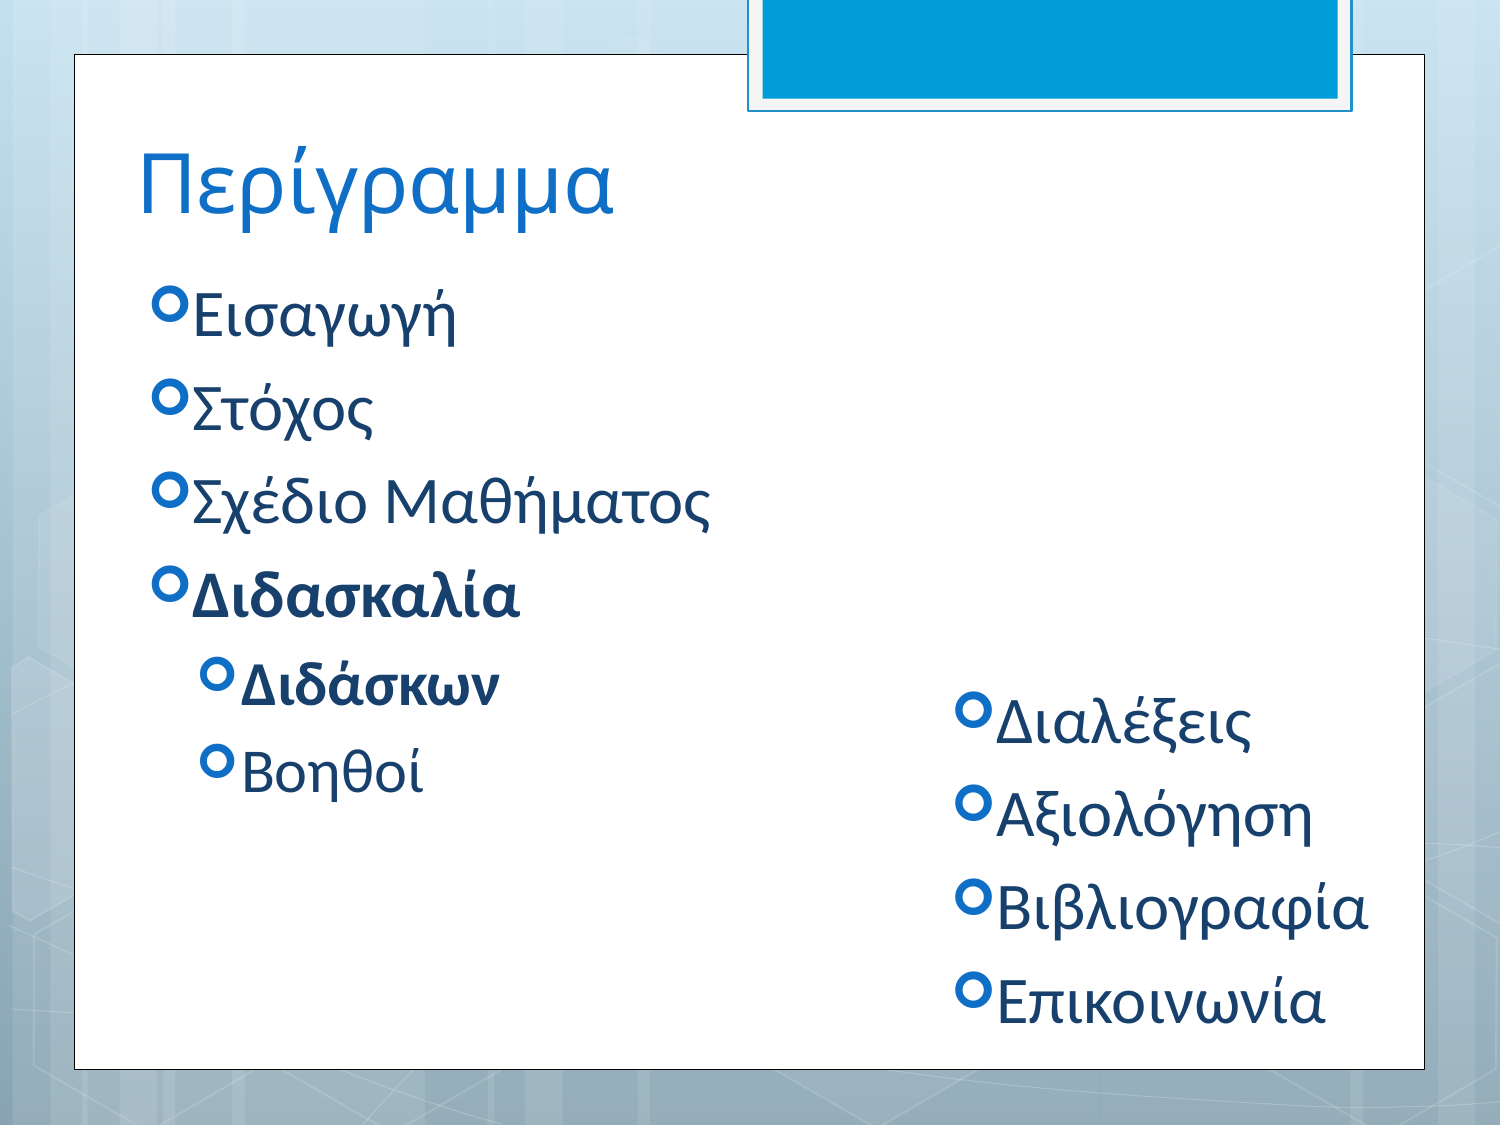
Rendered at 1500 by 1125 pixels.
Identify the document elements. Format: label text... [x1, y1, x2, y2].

title Περίγραμμα [121, 50, 1338, 238]
list Εισαγωγή Στόχος Σχέδιο Μαθήματος Διδασκαλία Διδάσκων Βοηθοί [121, 262, 1338, 1038]
text_box Διαλέξεις Αξιολόγηση Βιβλιογραφία Επικοινωνία [924, 669, 1413, 1044]
